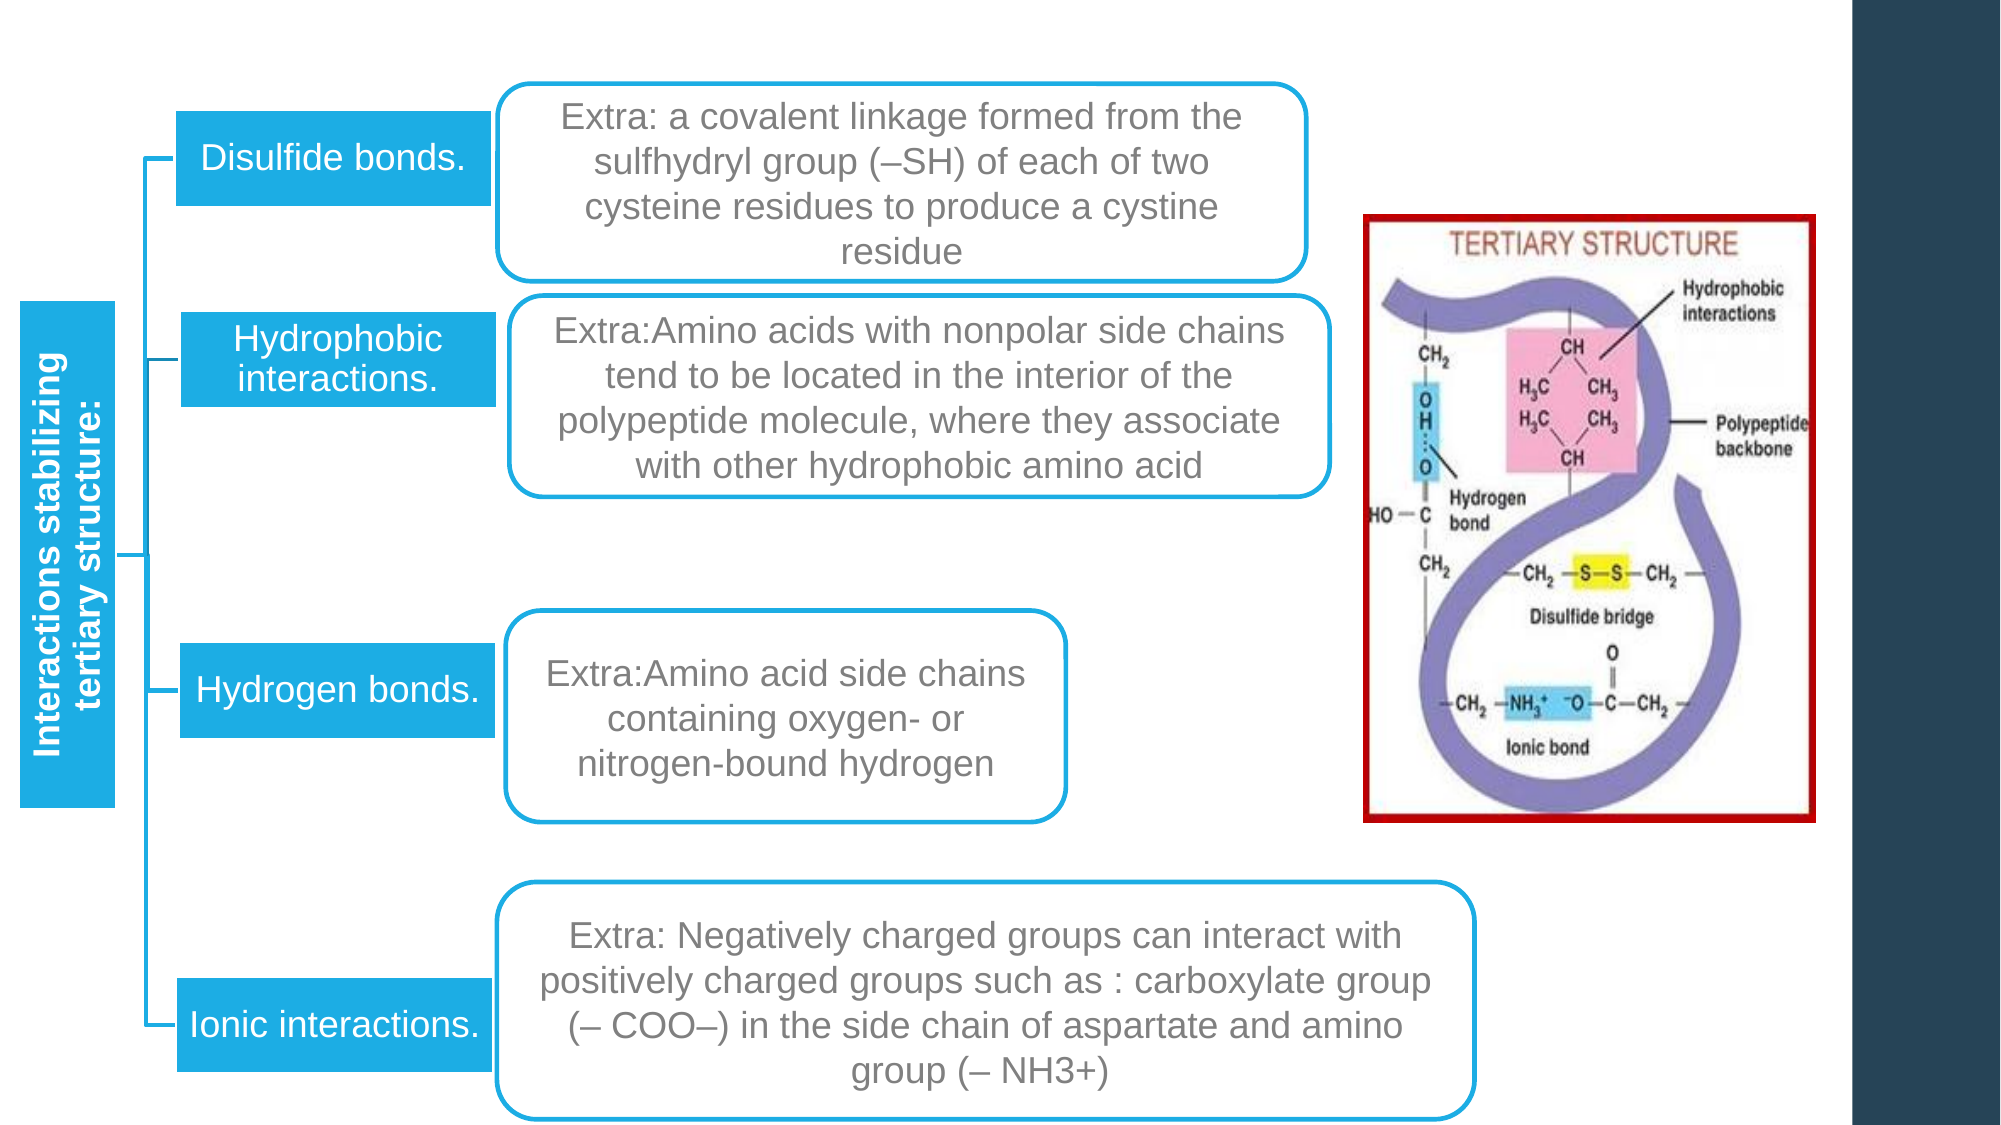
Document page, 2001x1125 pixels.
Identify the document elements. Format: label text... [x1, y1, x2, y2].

text_box Extra: Negatively charged groups can interact with positively charged groups such as : carboxylate group (– COO–) in the side chain of aspartate and amino group (– NH3+) [495, 880, 1476, 1121]
text_box Extra:Amino acids with nonpolar side chains tend to be located in the interior of the polypeptide molecule, where they associate with other hydrophobic amino acid [508, 294, 1331, 499]
picture [1363, 214, 1816, 823]
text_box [18, 36, 498, 1074]
text_box Extra: a covalent linkage formed from the sulfhydryl group (–SH) of each of two cysteine residues to produce a cystine residue [503, 82, 1308, 283]
text_box Extra:Amino acid side chains containing oxygen- or nitrogen-bound hydrogen [504, 609, 1068, 824]
